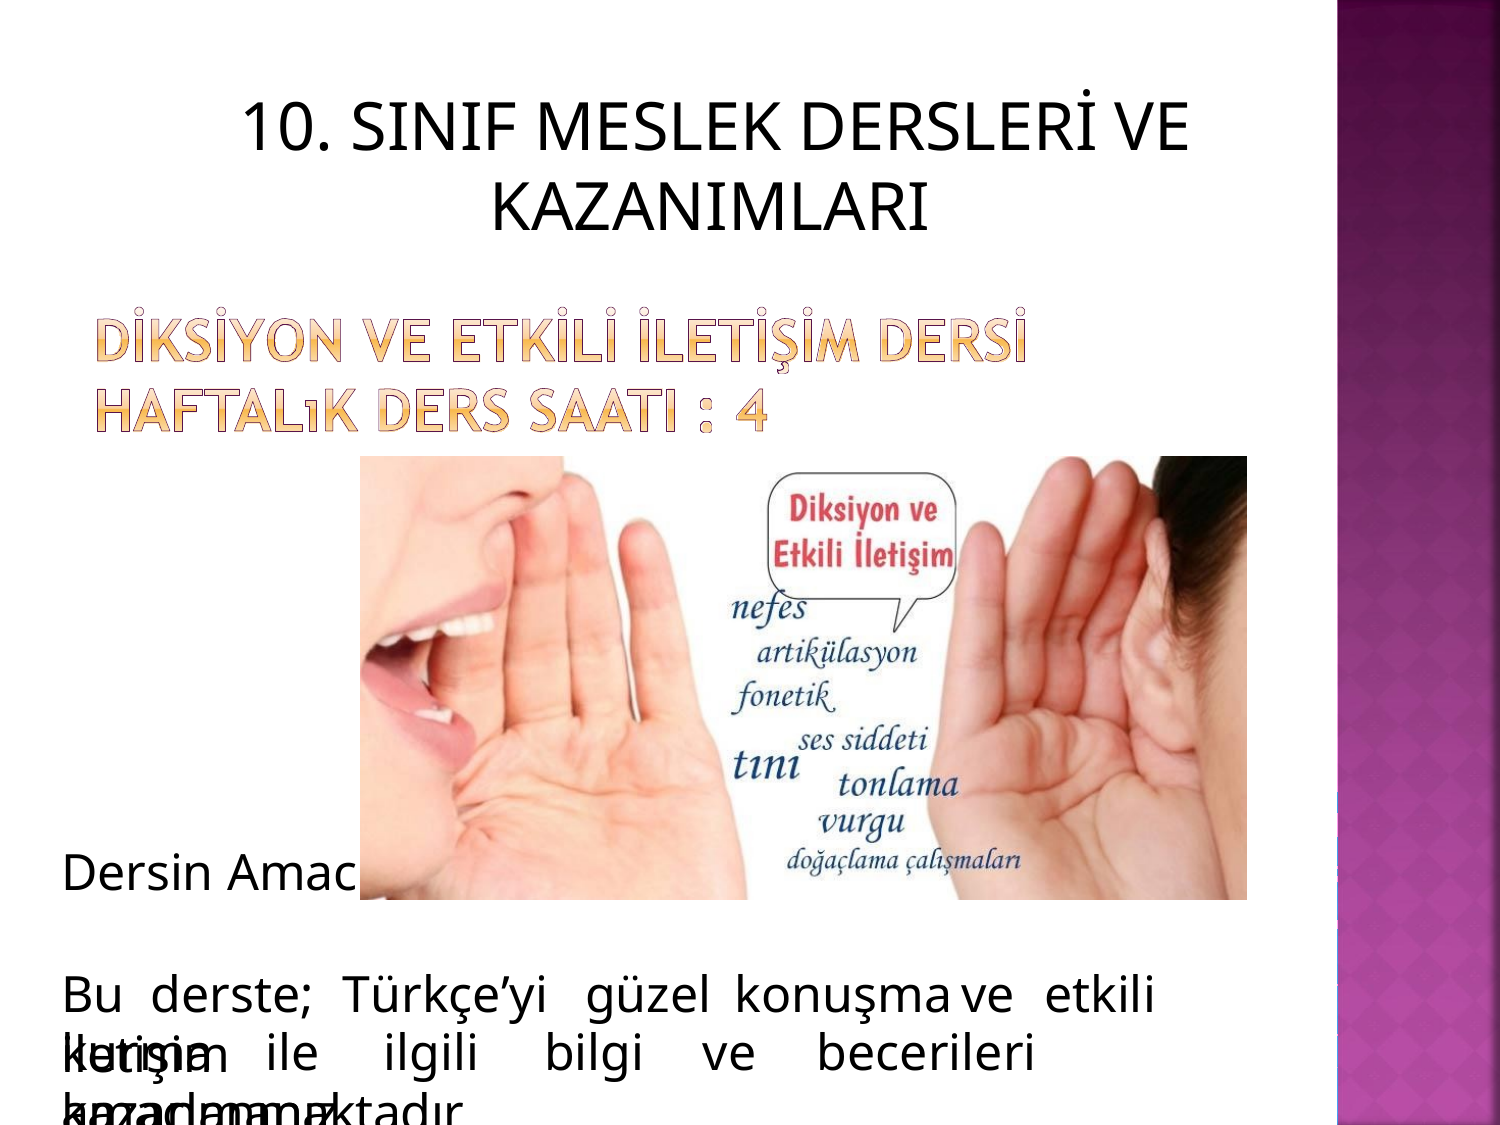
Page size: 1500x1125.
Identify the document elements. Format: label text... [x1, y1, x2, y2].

picture [1337, 0, 1500, 1125]
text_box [97, 388, 768, 433]
text_box kurma ile ilgili bilgi ve becerileri kazanmanız 13 [59, 1008, 1359, 1125]
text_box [97, 306, 1025, 374]
text_box amaçlanmaktadır. [59, 1078, 463, 1125]
title 10. SINIF MESLEK DERSLERİ VE KAZANIMLARI [237, 81, 1263, 272]
text_box Dersin Amacı : Bu derste; Türkçe’yi güzel konuşma ve etkili iletişim [59, 838, 1359, 1008]
picture [359, 455, 1247, 900]
